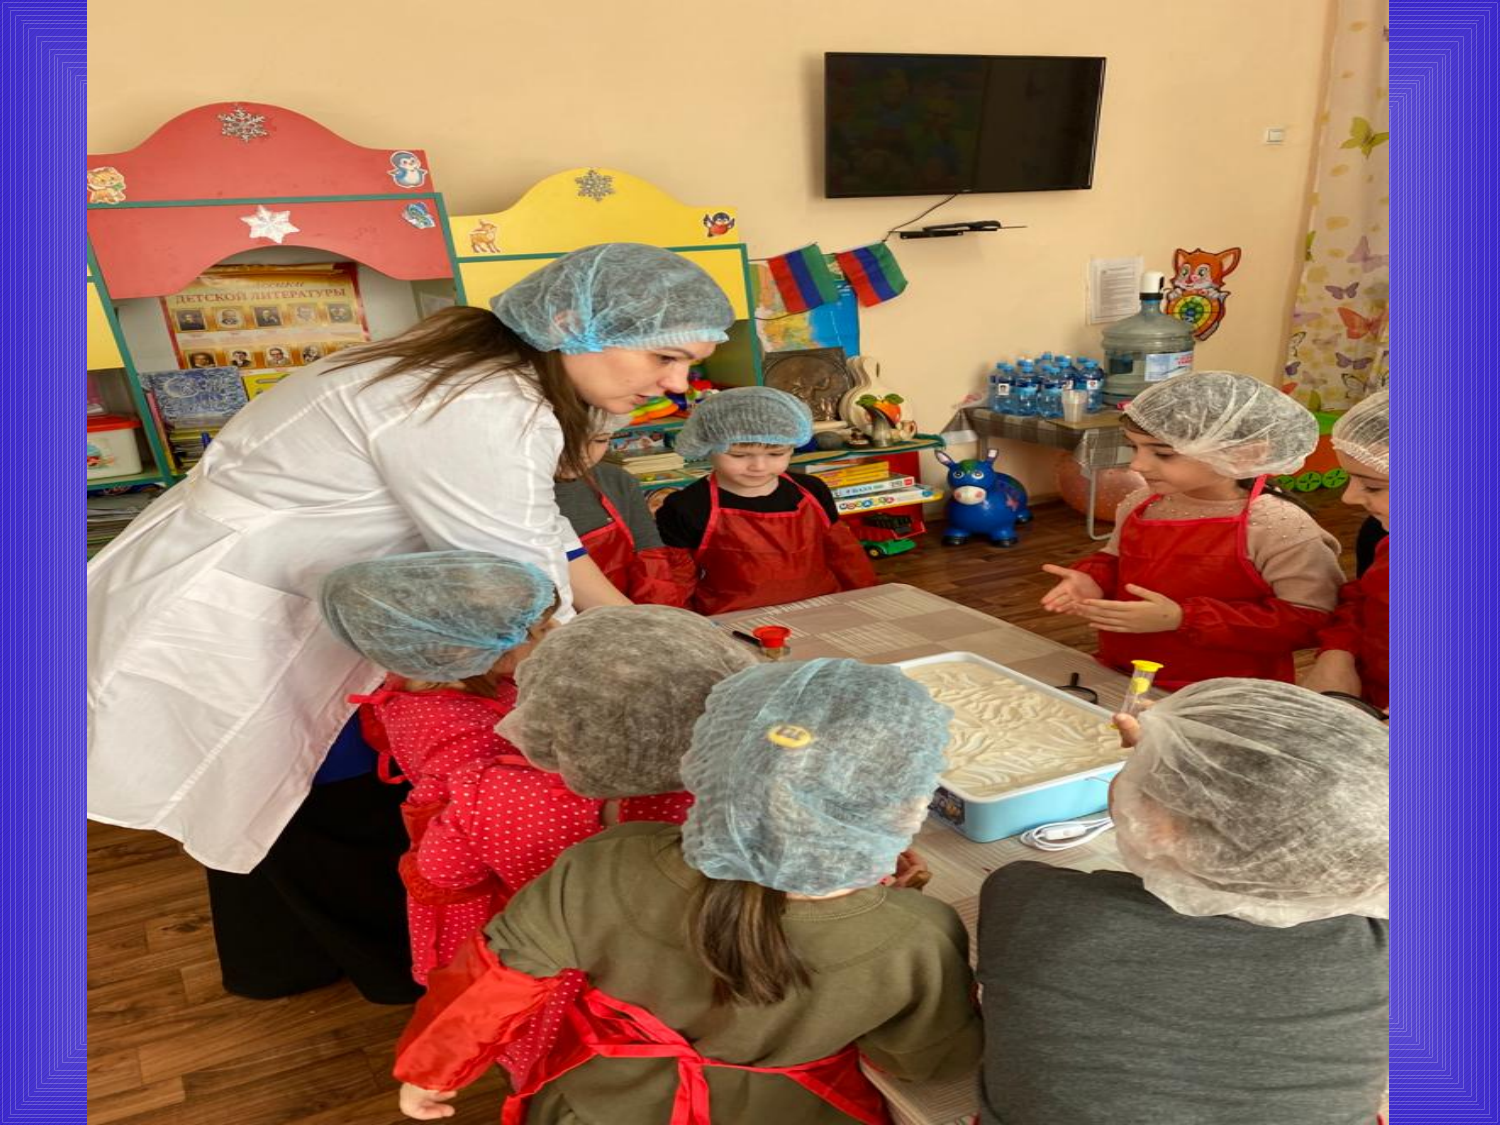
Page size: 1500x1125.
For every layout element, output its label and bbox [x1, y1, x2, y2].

list [86, 0, 1390, 1125]
